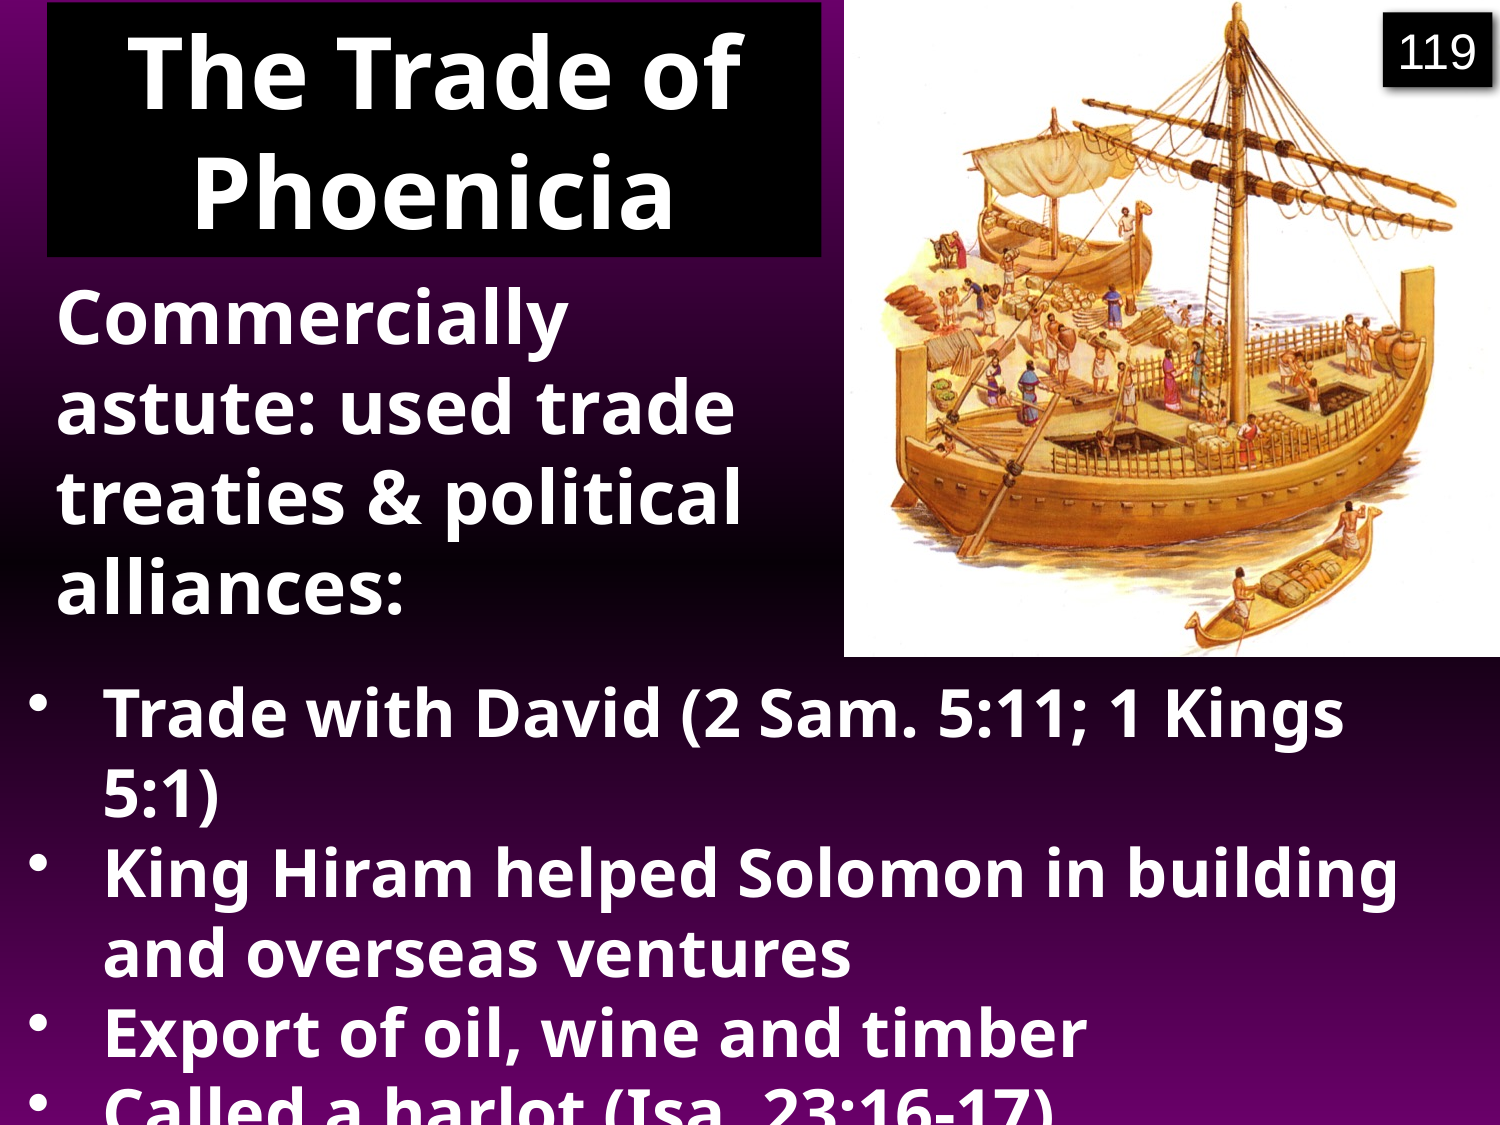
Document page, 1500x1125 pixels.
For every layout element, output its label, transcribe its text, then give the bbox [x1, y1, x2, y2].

text_box Commercially astute: used trade treaties & political alliances: [41, 262, 836, 638]
text_box Trade with David (2 Sam. 5:11; 1 Kings 5:1) King Hiram helped Solomon in building and overseas ventures Export of oil, wine and timber Called a harlot (Isa. 23:16-17) [12, 663, 1475, 1125]
picture [844, 0, 1500, 658]
title The Trade of Phoenicia [47, 2, 822, 258]
